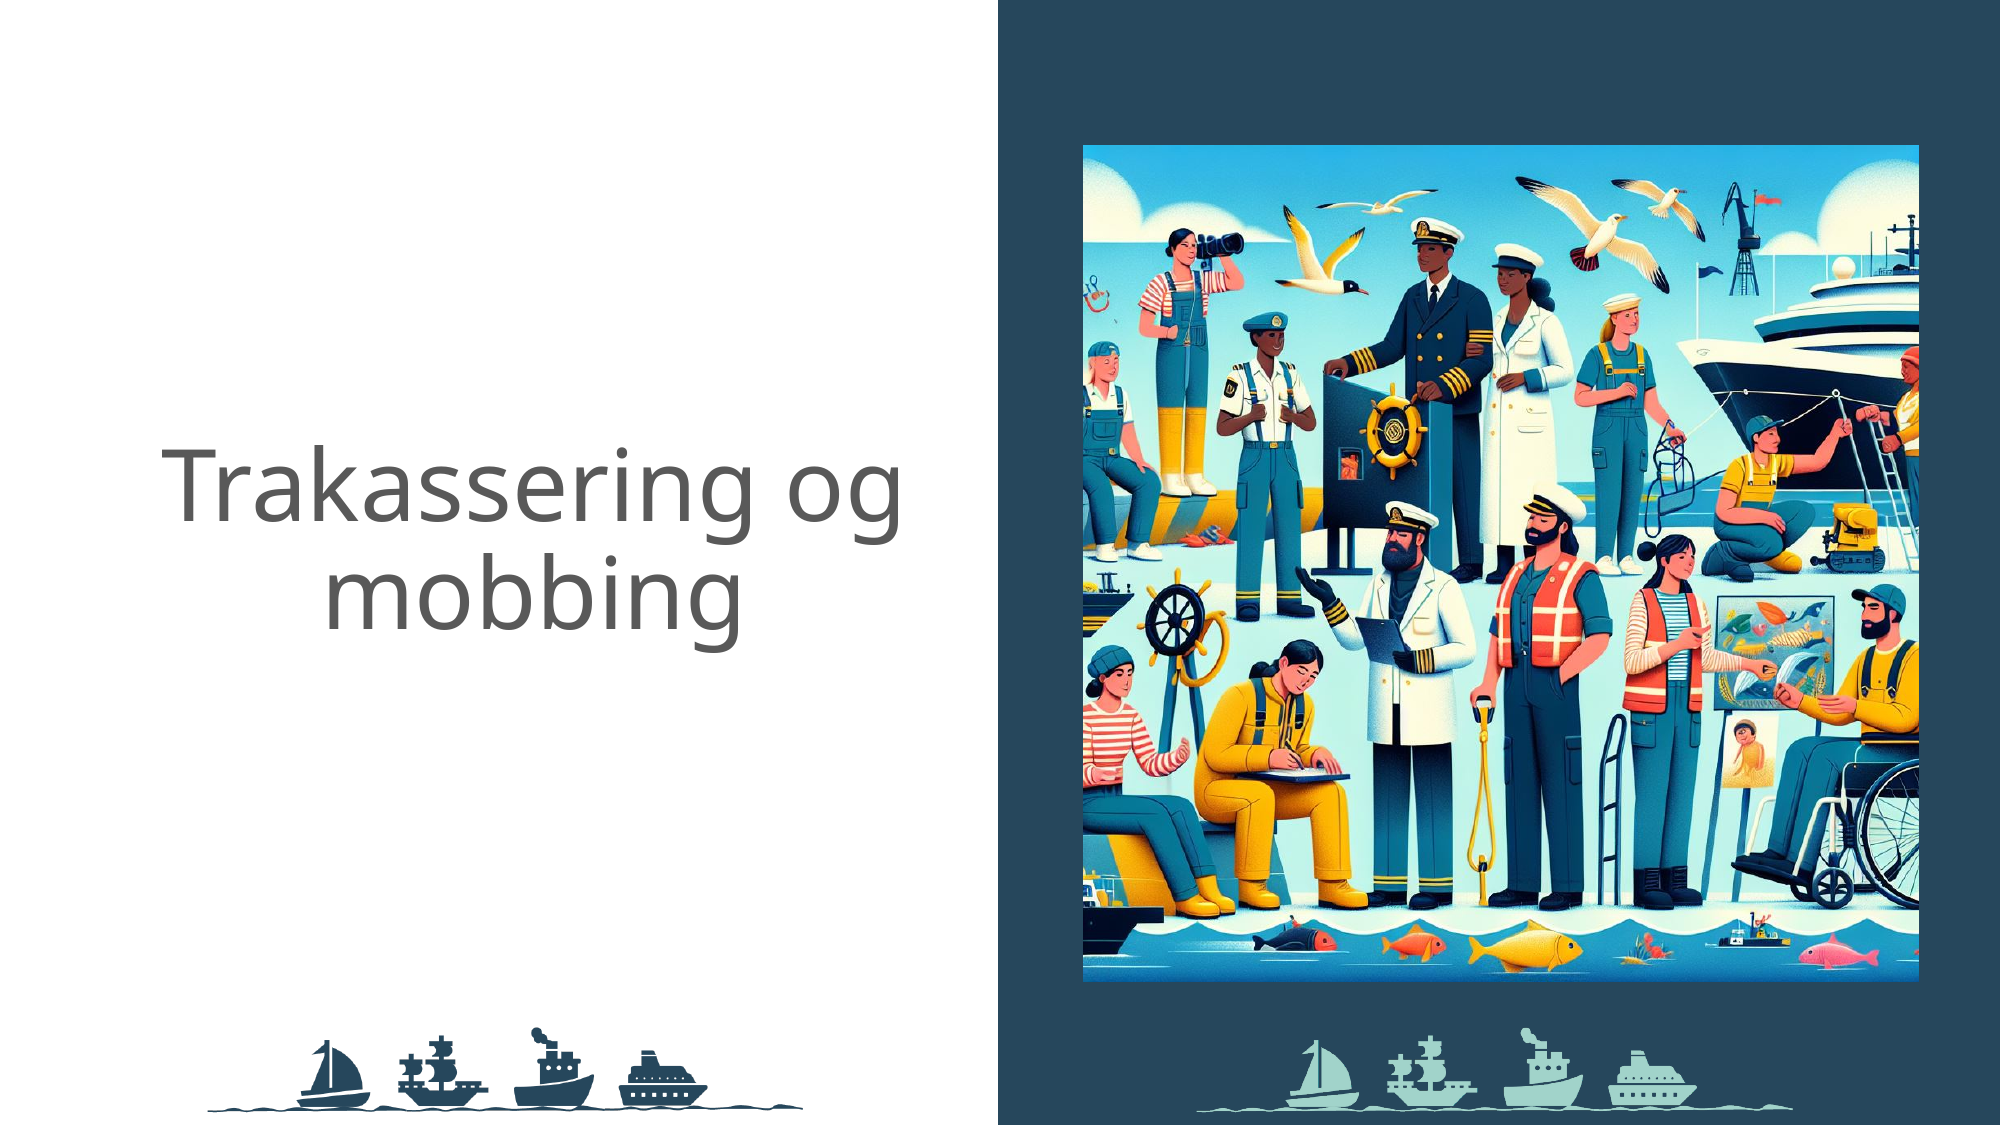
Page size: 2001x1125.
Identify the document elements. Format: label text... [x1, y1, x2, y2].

picture [1184, 853, 1193, 865]
picture [206, 1023, 803, 1125]
picture [1187, 841, 1197, 852]
picture [1914, 491, 1920, 504]
text_box [998, 0, 2000, 1125]
picture [1190, 864, 1199, 874]
picture [1082, 145, 1920, 982]
picture [1176, 831, 1183, 838]
text_box Trakassering og mobbing [112, 413, 957, 659]
picture [1196, 1023, 1794, 1125]
